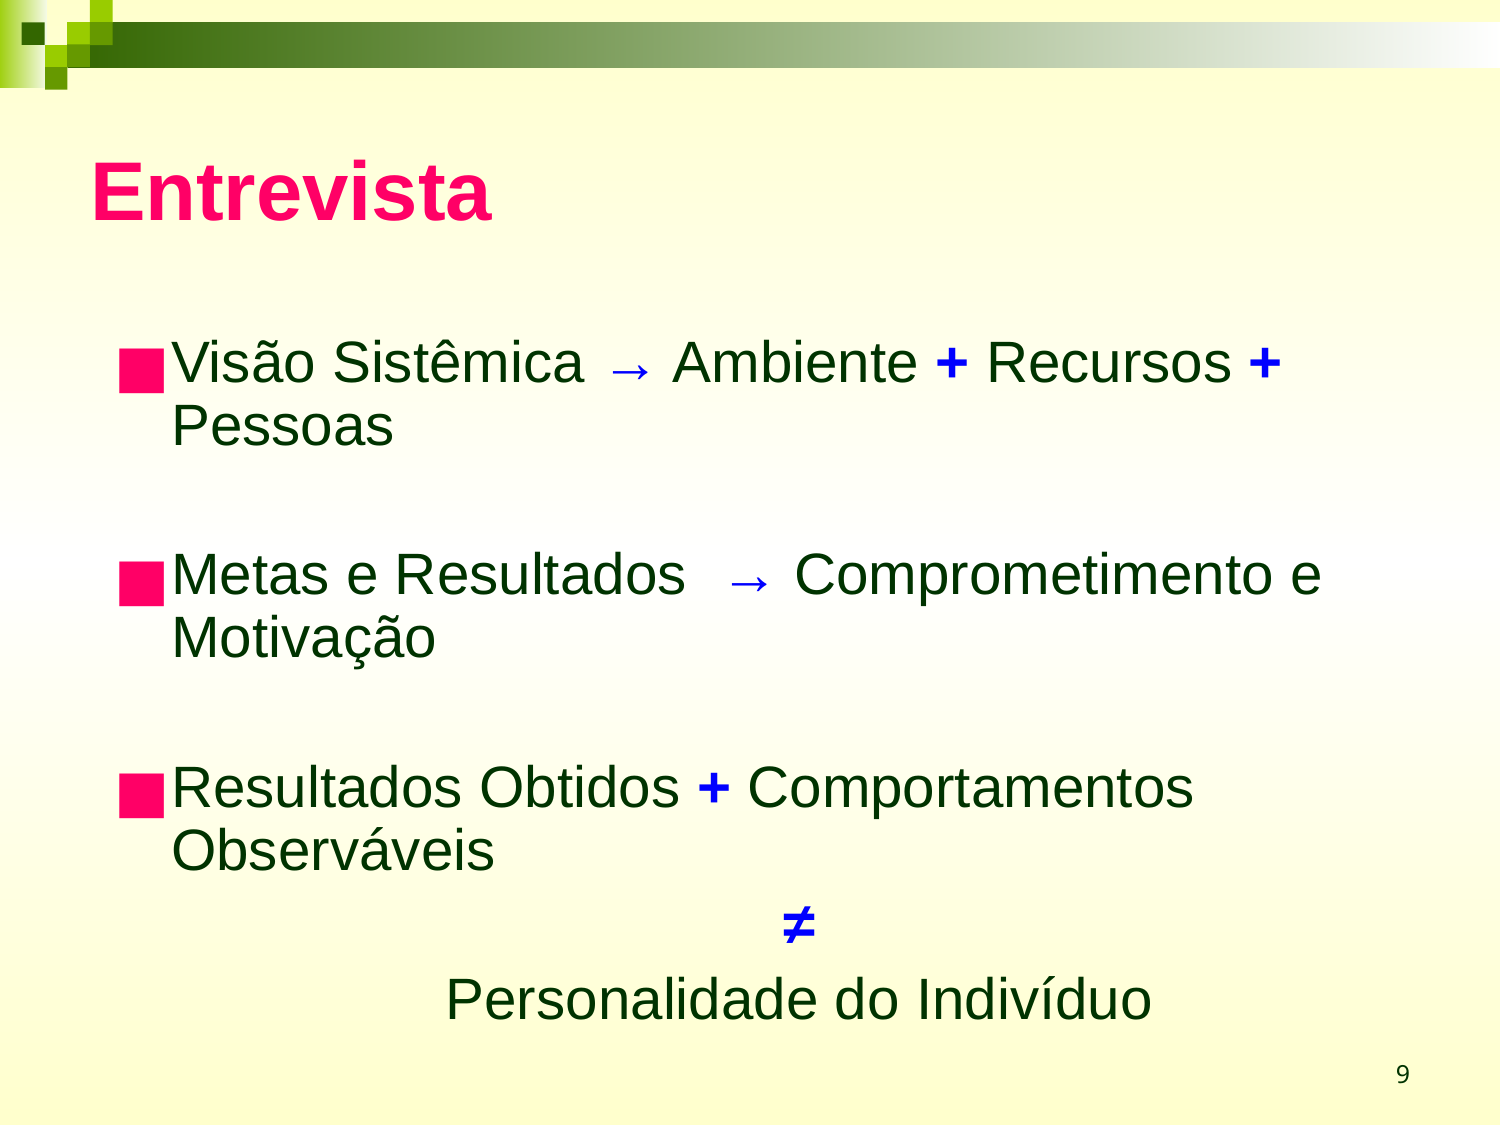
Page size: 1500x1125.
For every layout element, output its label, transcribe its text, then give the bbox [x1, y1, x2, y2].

list Visão Sistêmica → Ambiente + Recursos + Pessoas Metas e Resultados → Comprometimento e Motivação Resultados Obtidos + Comportamentos Observáveis ≠ Personalidade do Indivíduo [99, 324, 1500, 1050]
title Entrevista [75, 75, 1425, 300]
text_box [1074, 1050, 1425, 1100]
